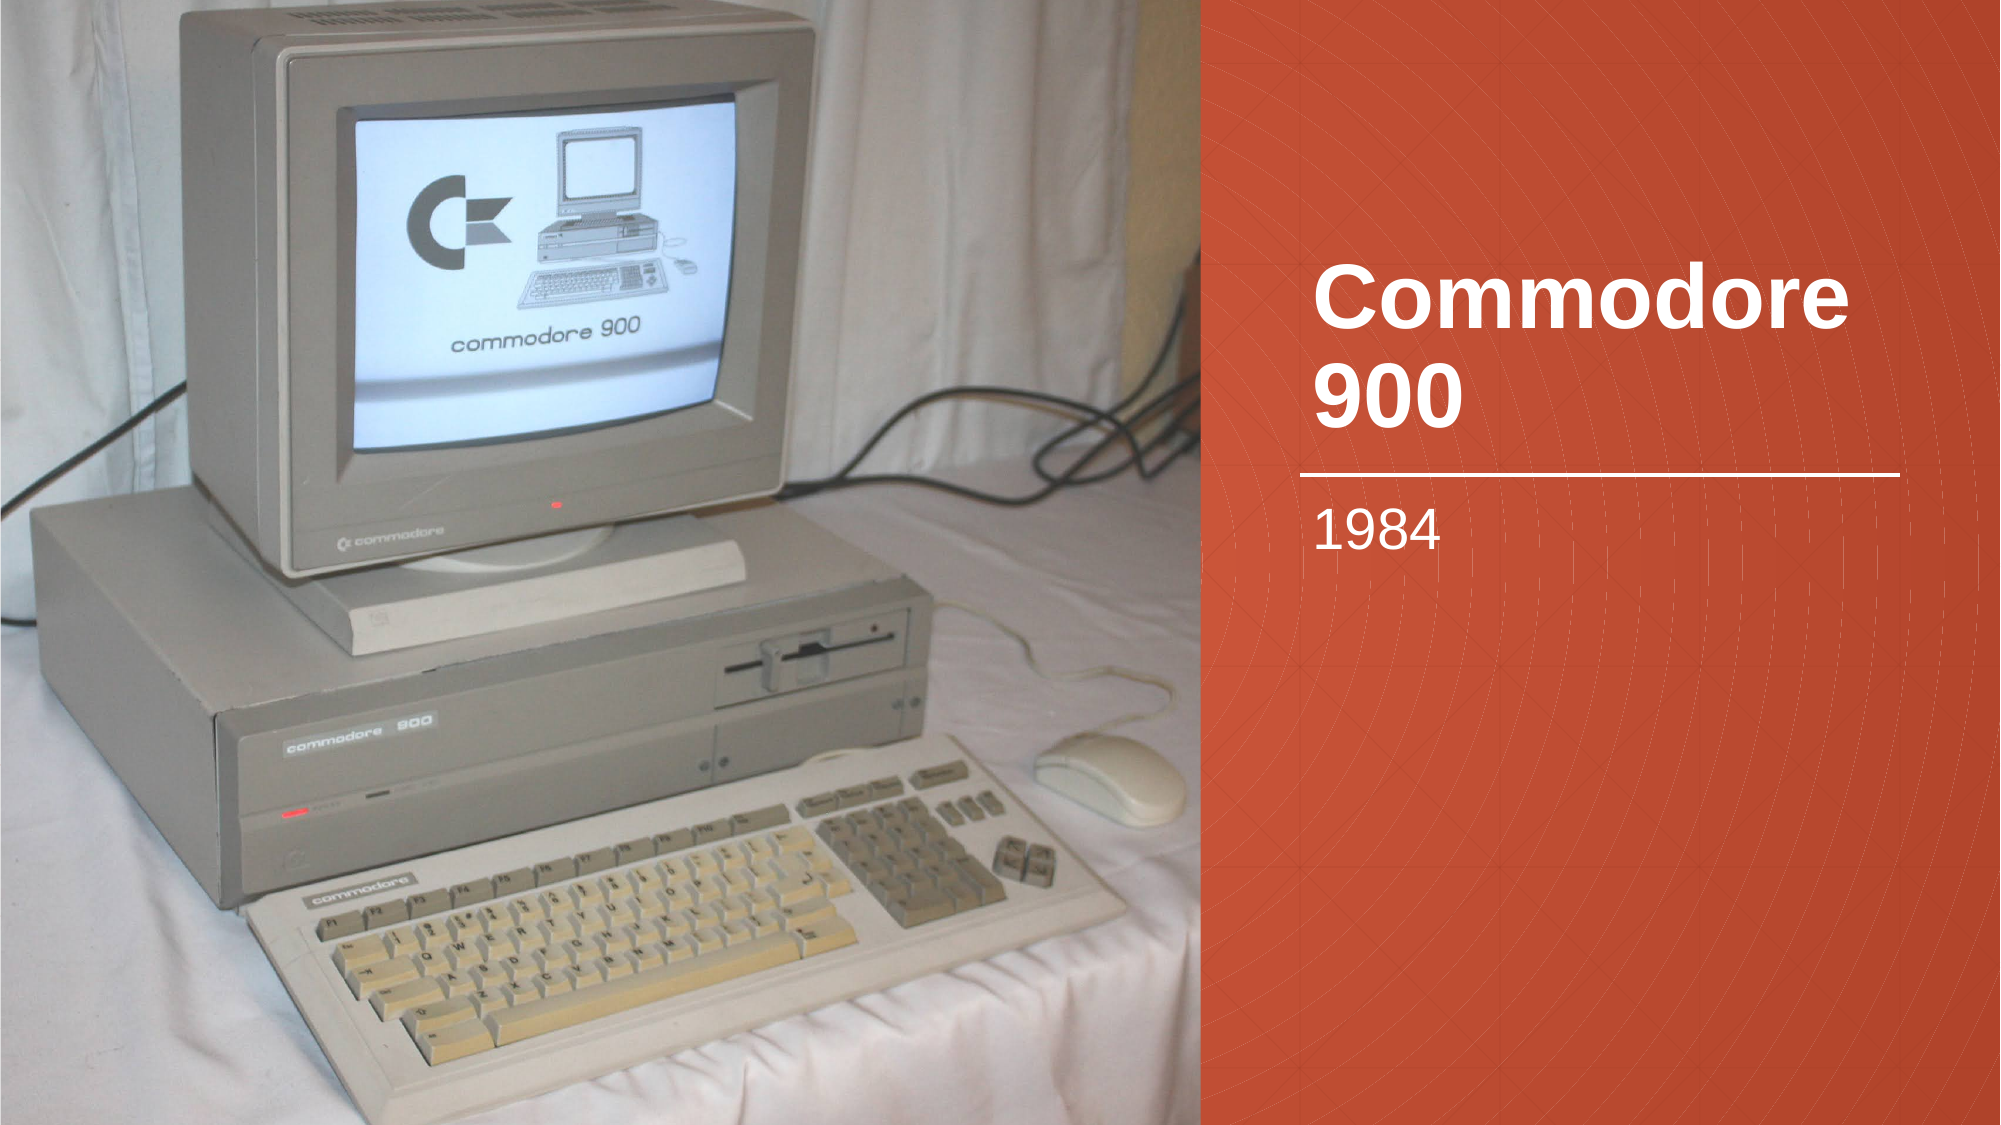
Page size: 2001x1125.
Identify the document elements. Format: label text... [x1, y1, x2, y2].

list 1984 [1297, 491, 1898, 867]
picture [0, 0, 1201, 1125]
title Commodore 900 [1297, 94, 1898, 455]
